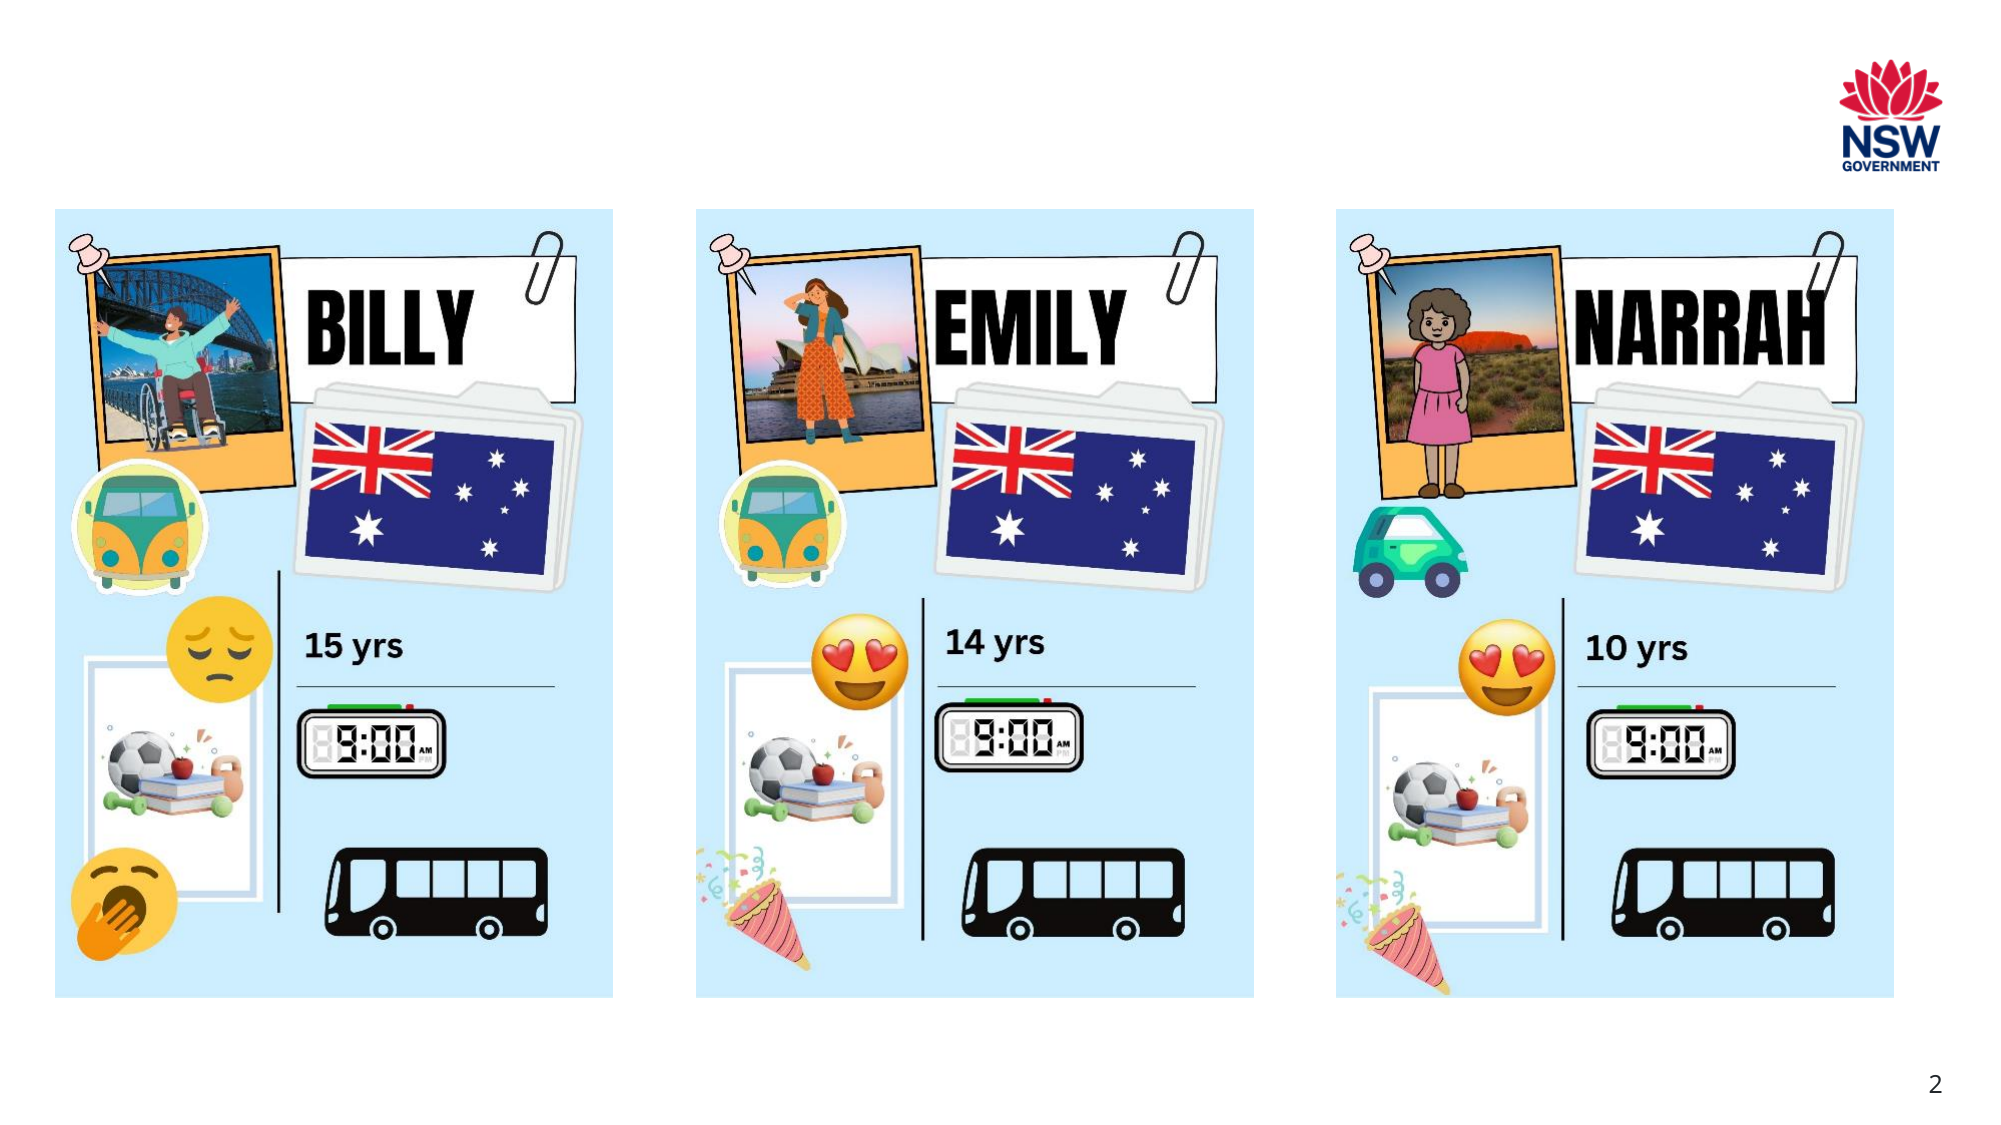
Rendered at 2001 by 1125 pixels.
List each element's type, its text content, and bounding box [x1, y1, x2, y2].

picture [1336, 209, 1894, 998]
picture [1839, 59, 1943, 172]
picture [696, 209, 1254, 998]
slide_number 2 [1824, 1068, 1943, 1099]
picture [55, 209, 613, 998]
